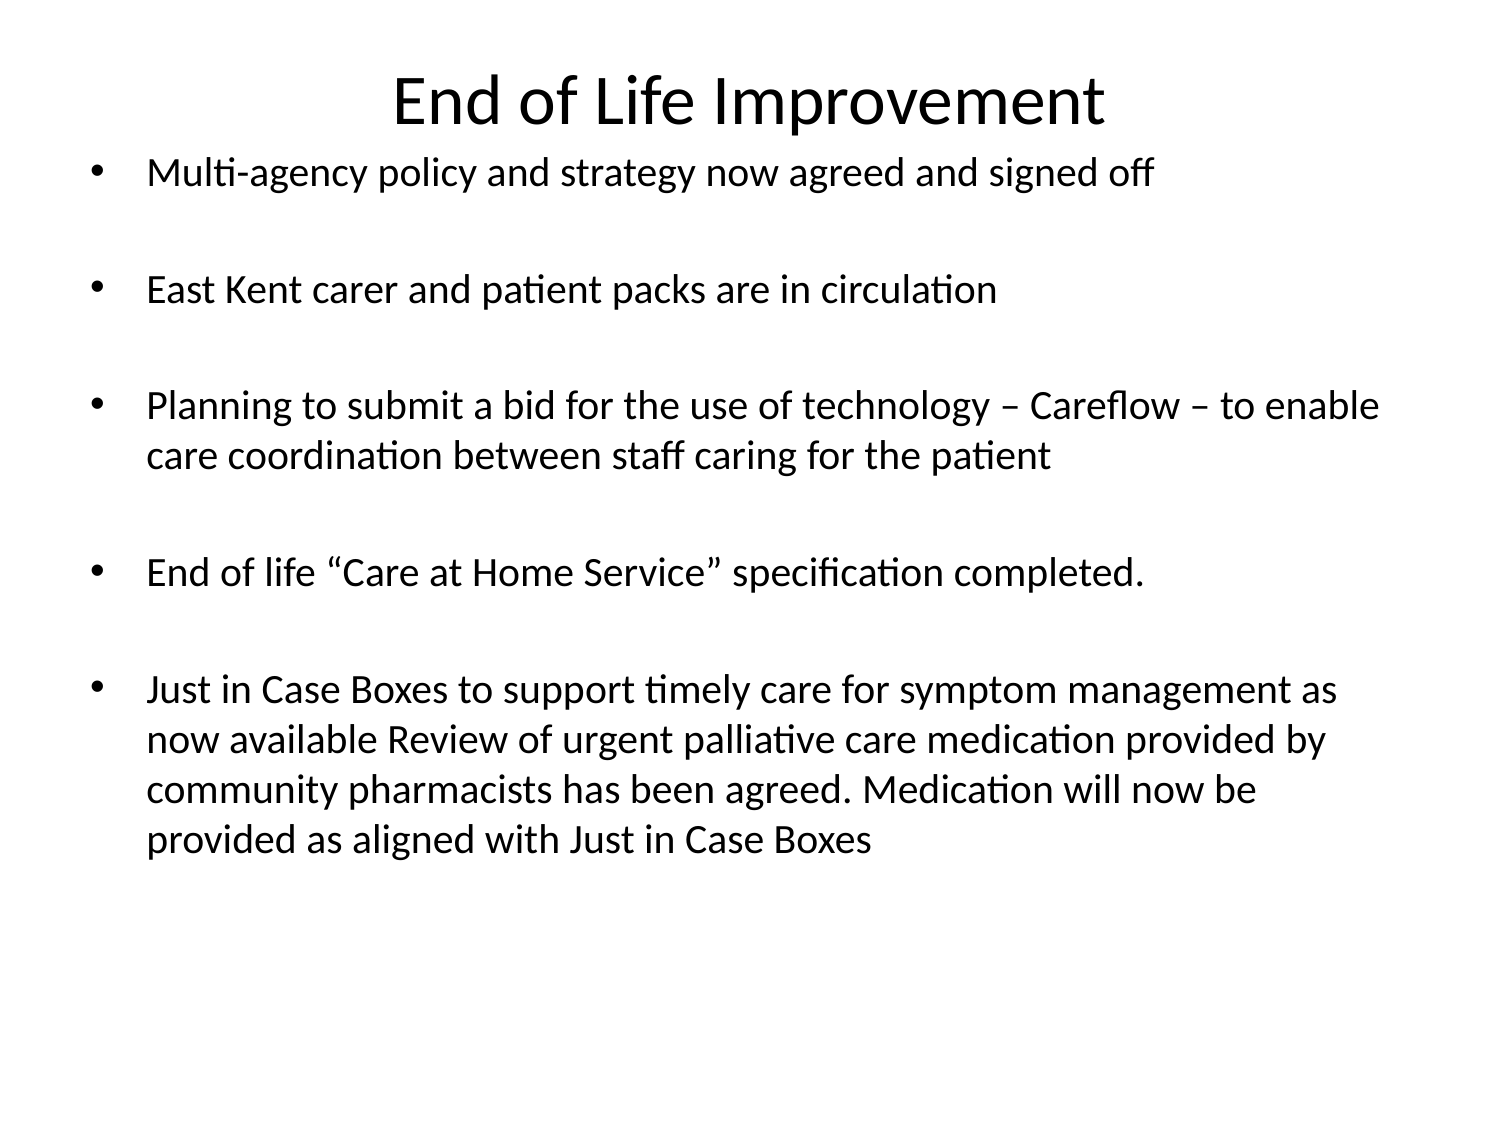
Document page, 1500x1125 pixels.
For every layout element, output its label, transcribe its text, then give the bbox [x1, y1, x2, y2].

list Multi-agency policy and strategy now agreed and signed off East Kent carer and patient packs are in circulation Planning to submit a bid for the use of technology – Careflow – to enable care coordination between staff caring for the patient End of life “Care at Home Service” specification completed. Just in Case Boxes to support timely care for symptom management as now available Review of urgent palliative care medication provided by community pharmacists has been agreed. Medication will now be provided as aligned with Just in Case Boxes [75, 137, 1425, 1005]
title End of Life Improvement [75, 45, 1425, 137]
